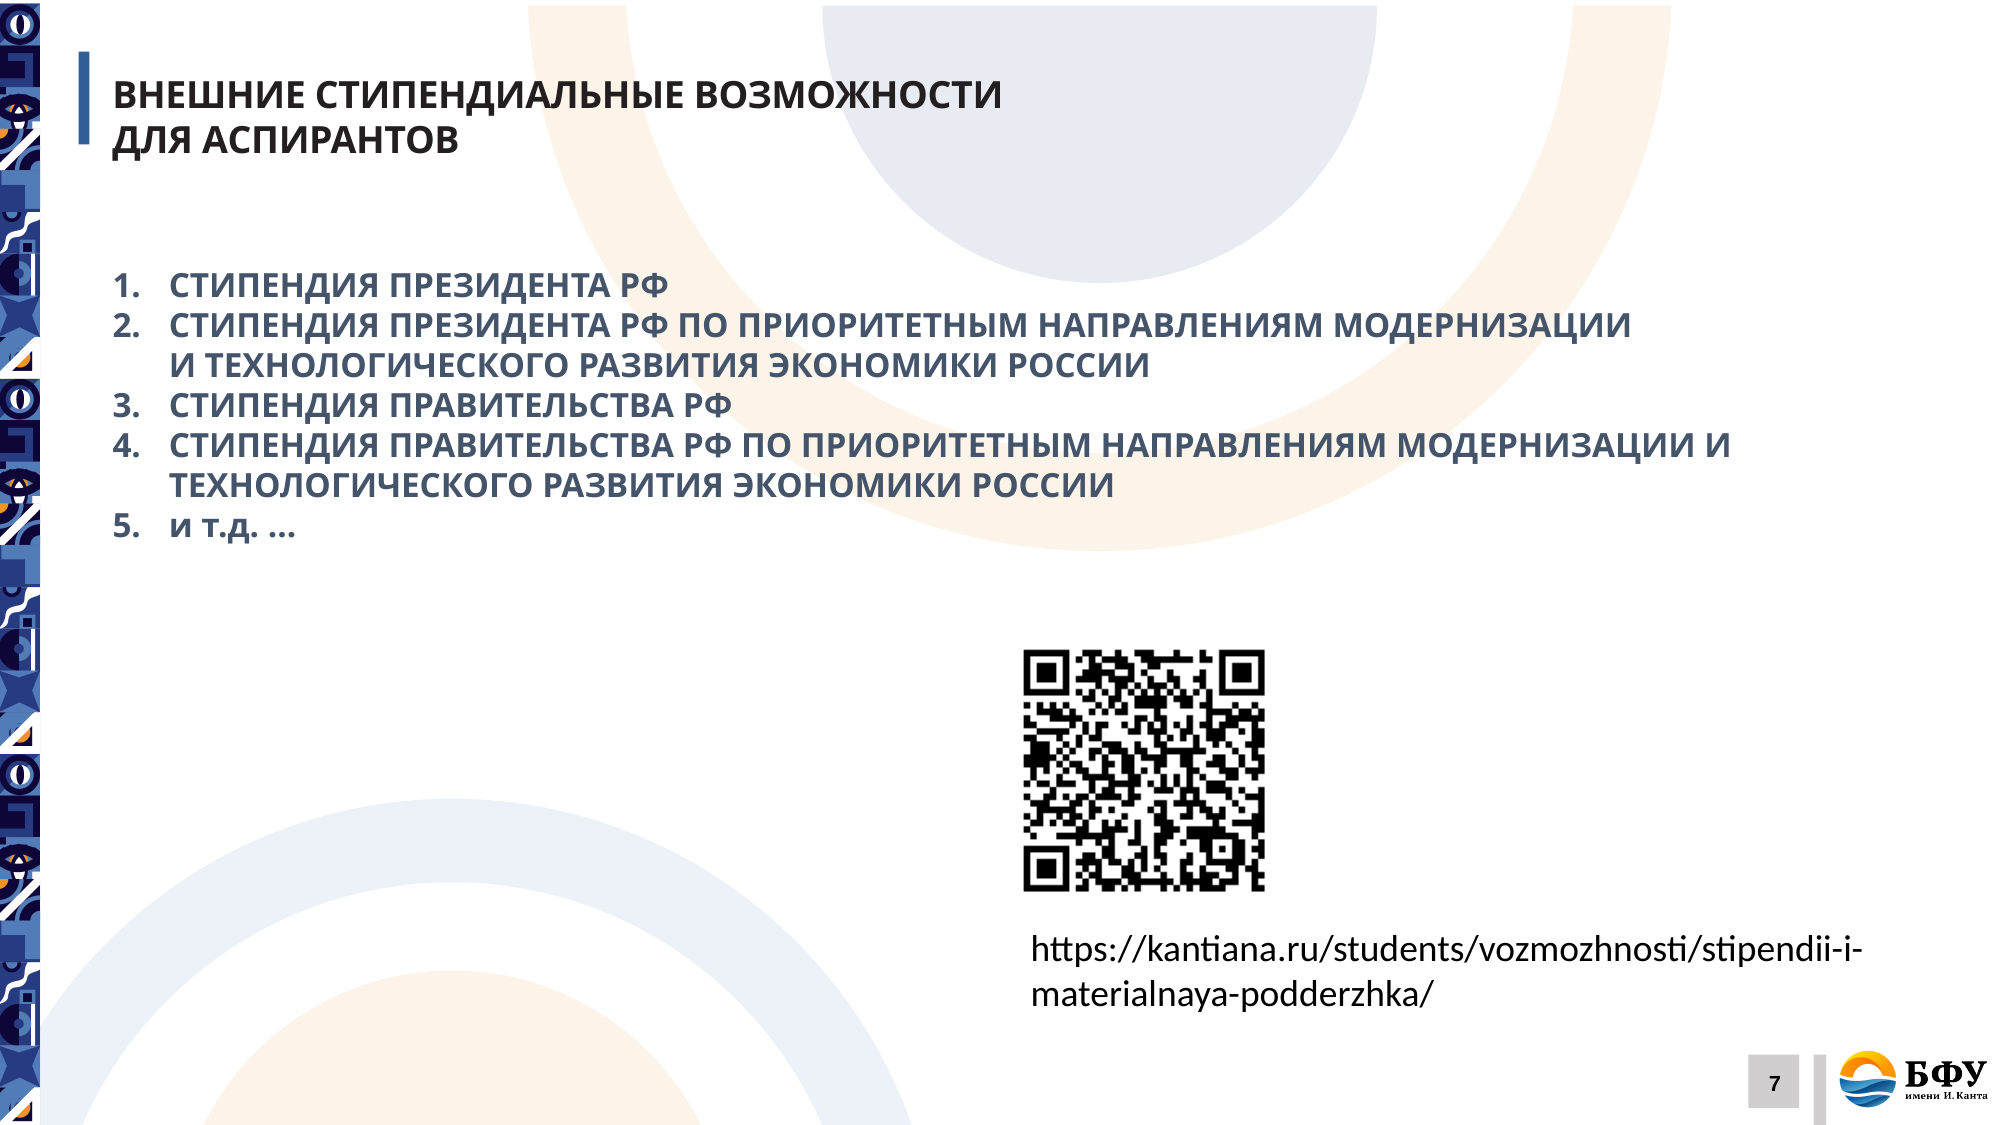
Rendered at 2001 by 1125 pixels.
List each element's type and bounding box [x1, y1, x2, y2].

picture [0, 3, 1999, 1125]
text_box [1748, 1040, 1999, 1125]
text_box [78, 51, 1075, 163]
